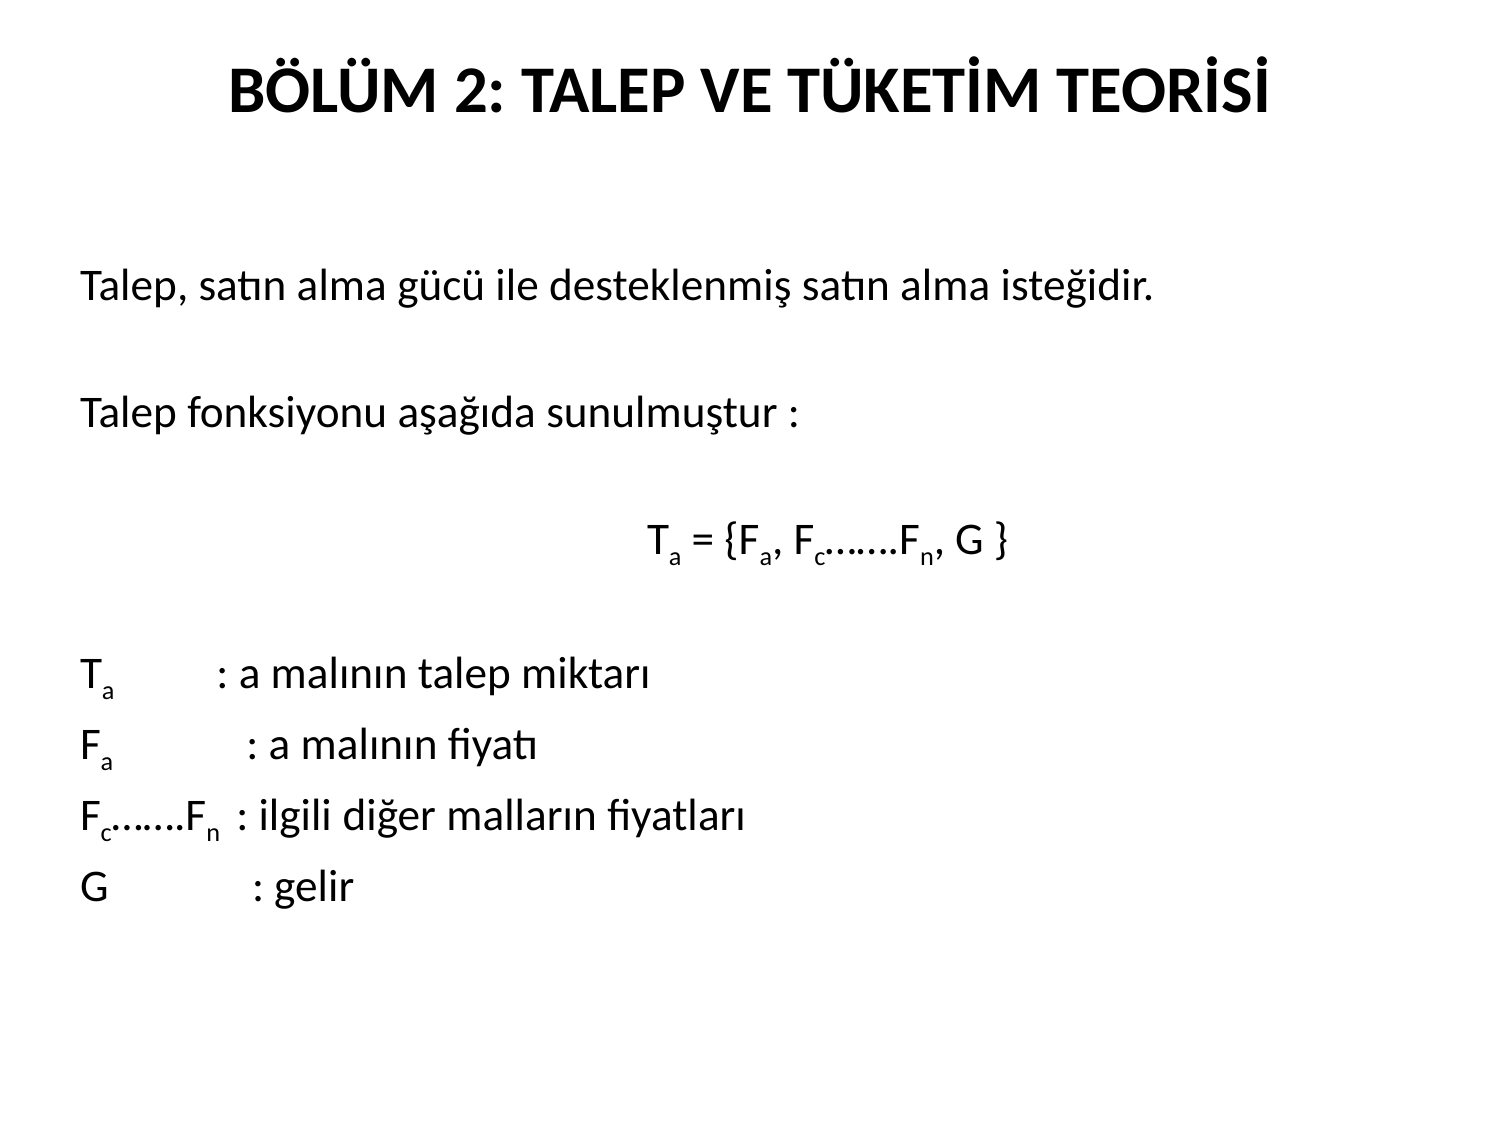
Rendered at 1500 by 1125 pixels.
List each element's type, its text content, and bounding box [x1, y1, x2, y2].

title BÖLÜM 2: TALEP VE TÜKETİM TEORİSİ [112, 66, 1388, 184]
subtitle Talep, satın alma gücü ile desteklenmiş satın alma isteğidir. Talep fonksiyonu aşağıda sunulmuştur : Ta = {Fa, Fc…….Fn, G } Ta : a malının talep miktarı Fa : a malının fiyatı Fc…….Fn : ilgili diğer malların fiyatları G : gelir [64, 184, 1447, 925]
